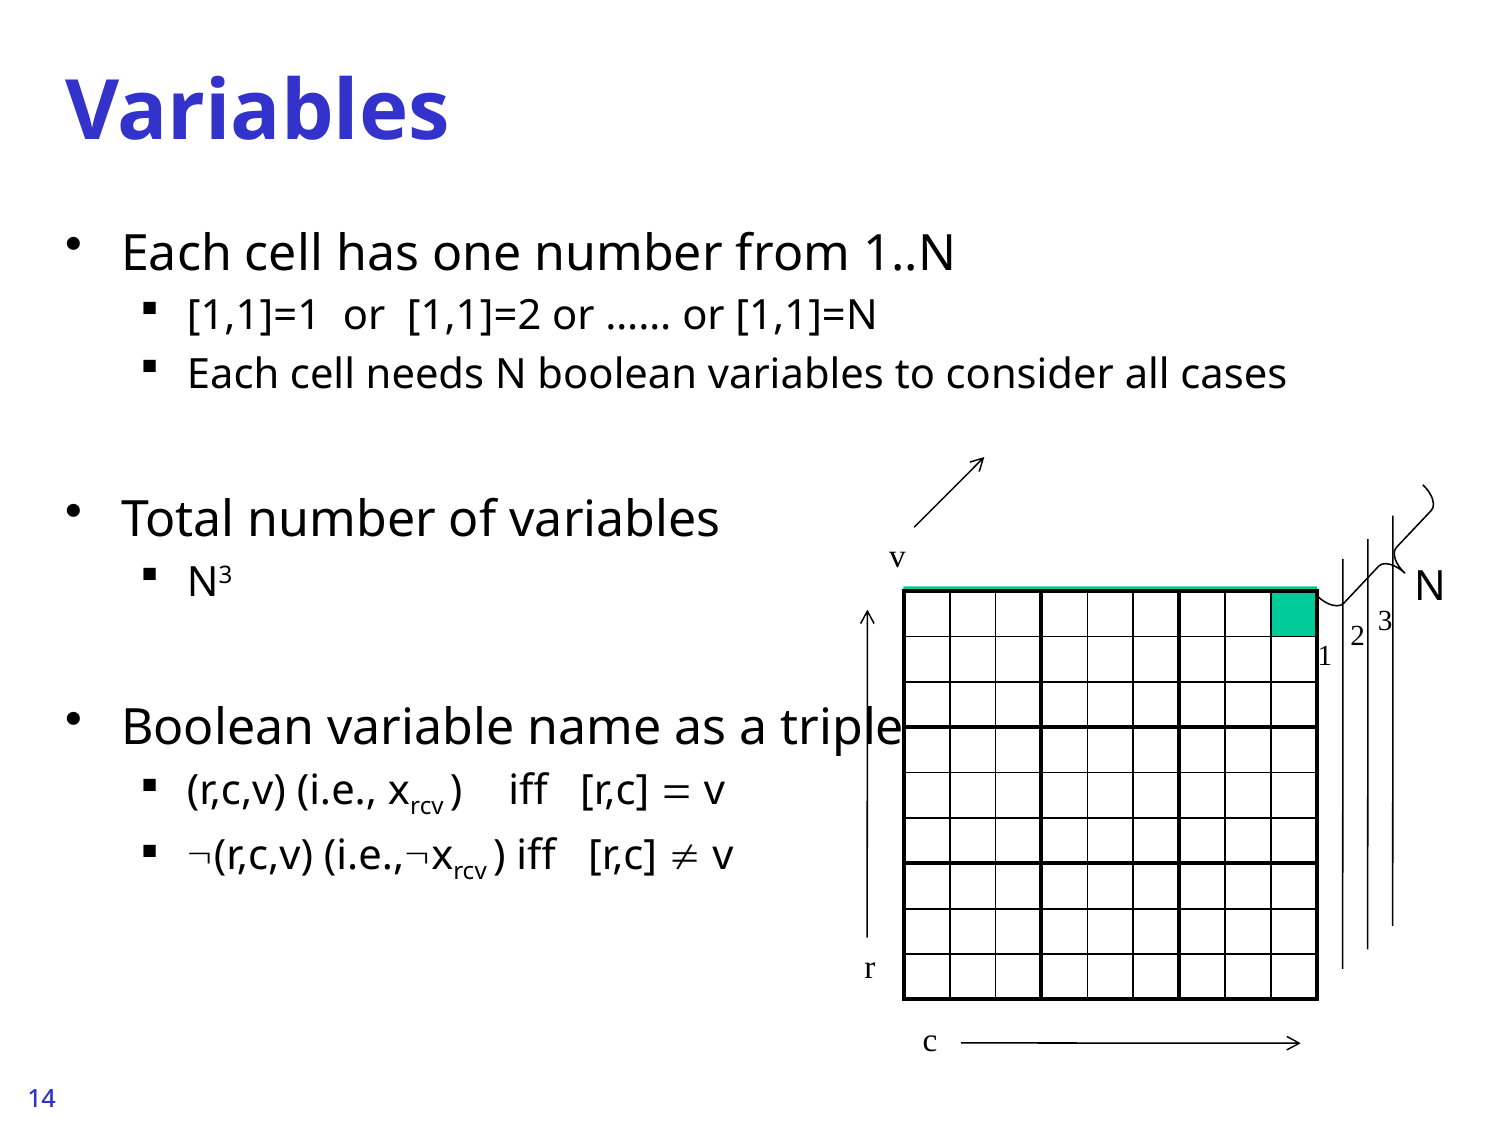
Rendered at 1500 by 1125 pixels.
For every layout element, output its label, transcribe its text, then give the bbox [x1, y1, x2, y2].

text_box [1317, 570, 1342, 606]
table_cell [1134, 683, 1177, 725]
table_cell [996, 819, 1039, 861]
table_cell [1272, 774, 1315, 817]
table_cell [906, 865, 949, 908]
text_box r [849, 937, 891, 993]
table_cell [996, 773, 1039, 817]
table_cell [996, 637, 1039, 681]
text_box N [1399, 551, 1471, 616]
text_box [1344, 544, 1367, 603]
table_cell [1272, 910, 1315, 953]
table_cell [1226, 754, 1270, 762]
table_cell [1134, 729, 1177, 772]
table_cell [1043, 865, 1087, 908]
table_cell [1226, 683, 1270, 719]
table_cell [951, 910, 995, 953]
table_header [996, 593, 1039, 636]
table_cell [951, 819, 995, 861]
table_cell [1226, 637, 1270, 681]
table_cell [1181, 637, 1224, 681]
table_header [1043, 593, 1087, 636]
text_box v [874, 527, 921, 582]
table_cell [1272, 683, 1315, 719]
text_box c [907, 1010, 953, 1066]
table_cell [1043, 729, 1087, 772]
table_cell [1226, 774, 1270, 817]
table_cell [1134, 819, 1177, 861]
table_cell [951, 729, 995, 771]
table_cell [951, 865, 995, 908]
table_cell [951, 955, 995, 997]
table_cell [1088, 637, 1132, 681]
table_cell [1134, 910, 1177, 953]
table_cell [1181, 955, 1224, 997]
text_box 2 [1335, 609, 1381, 659]
table_header [1088, 593, 1132, 636]
table_cell [906, 729, 949, 771]
table_cell [1043, 683, 1087, 725]
table_cell [1181, 819, 1224, 861]
table_cell [1088, 955, 1132, 997]
text_box [1369, 517, 1392, 577]
table_cell [1088, 819, 1132, 861]
table_cell [1181, 910, 1224, 953]
table_cell [996, 955, 1039, 997]
table_cell [951, 783, 995, 817]
table_header [1181, 593, 1224, 636]
text_box 1 [1302, 629, 1348, 679]
table_cell [1134, 773, 1177, 817]
table_cell [1088, 865, 1132, 908]
table_cell [951, 637, 995, 681]
table_cell [906, 955, 949, 997]
table_cell [1043, 637, 1087, 681]
text_box [1394, 484, 1434, 569]
table_cell [906, 783, 949, 817]
table_cell [1181, 774, 1224, 817]
table_cell [1088, 729, 1132, 772]
title Variables [50, 24, 1475, 188]
table_cell [1226, 730, 1270, 742]
table_header [1226, 593, 1270, 636]
table_header [1134, 593, 1177, 636]
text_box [913, 456, 985, 528]
table_cell [1226, 955, 1270, 997]
table_cell [1088, 910, 1132, 953]
table_cell [1134, 955, 1177, 997]
table_header [1272, 593, 1315, 636]
table_cell [1088, 773, 1132, 817]
table_cell [996, 729, 1039, 772]
table_cell [1272, 730, 1315, 742]
table_cell [1134, 865, 1177, 908]
table_cell [1181, 754, 1224, 762]
table_cell [1226, 910, 1270, 953]
table_cell [1043, 955, 1087, 997]
table_cell [1272, 819, 1315, 861]
table_cell [906, 637, 949, 681]
table_cell [1134, 637, 1177, 681]
table_cell [1272, 955, 1315, 997]
table_cell [1181, 683, 1224, 725]
table_cell [996, 910, 1039, 953]
table_cell [906, 819, 949, 861]
table_cell [1226, 819, 1270, 861]
table_header [906, 593, 949, 636]
table_cell [1181, 865, 1224, 908]
table_cell [1272, 754, 1315, 762]
table_cell [1181, 729, 1224, 742]
table_cell [951, 683, 995, 725]
table_cell [996, 865, 1039, 908]
table_cell [1043, 819, 1087, 861]
slide_number 14 [12, 1074, 326, 1125]
table_cell [906, 910, 949, 953]
table_cell [906, 683, 949, 725]
list Each cell has one number from 1..N [1,1]=1 or [1,1]=2 or …… or [1,1]=N Each cell needs N boolean variables to consider all cases Total number of variables N3 Boolean variable name as a triple (r,c,v) (i.e., xrcv ) iff [r,c]  v (r,c,v) (i.e.,xrcv ) iff [r,c]  v [50, 212, 1475, 1050]
table_cell [1088, 683, 1132, 725]
table_cell [1272, 865, 1315, 908]
text_box 3 [1362, 593, 1408, 644]
table_cell [1043, 910, 1087, 953]
table_cell [1226, 865, 1270, 908]
table_cell [1043, 773, 1087, 817]
table_cell [1272, 637, 1315, 681]
table_header [951, 593, 995, 636]
table_cell [996, 683, 1039, 725]
